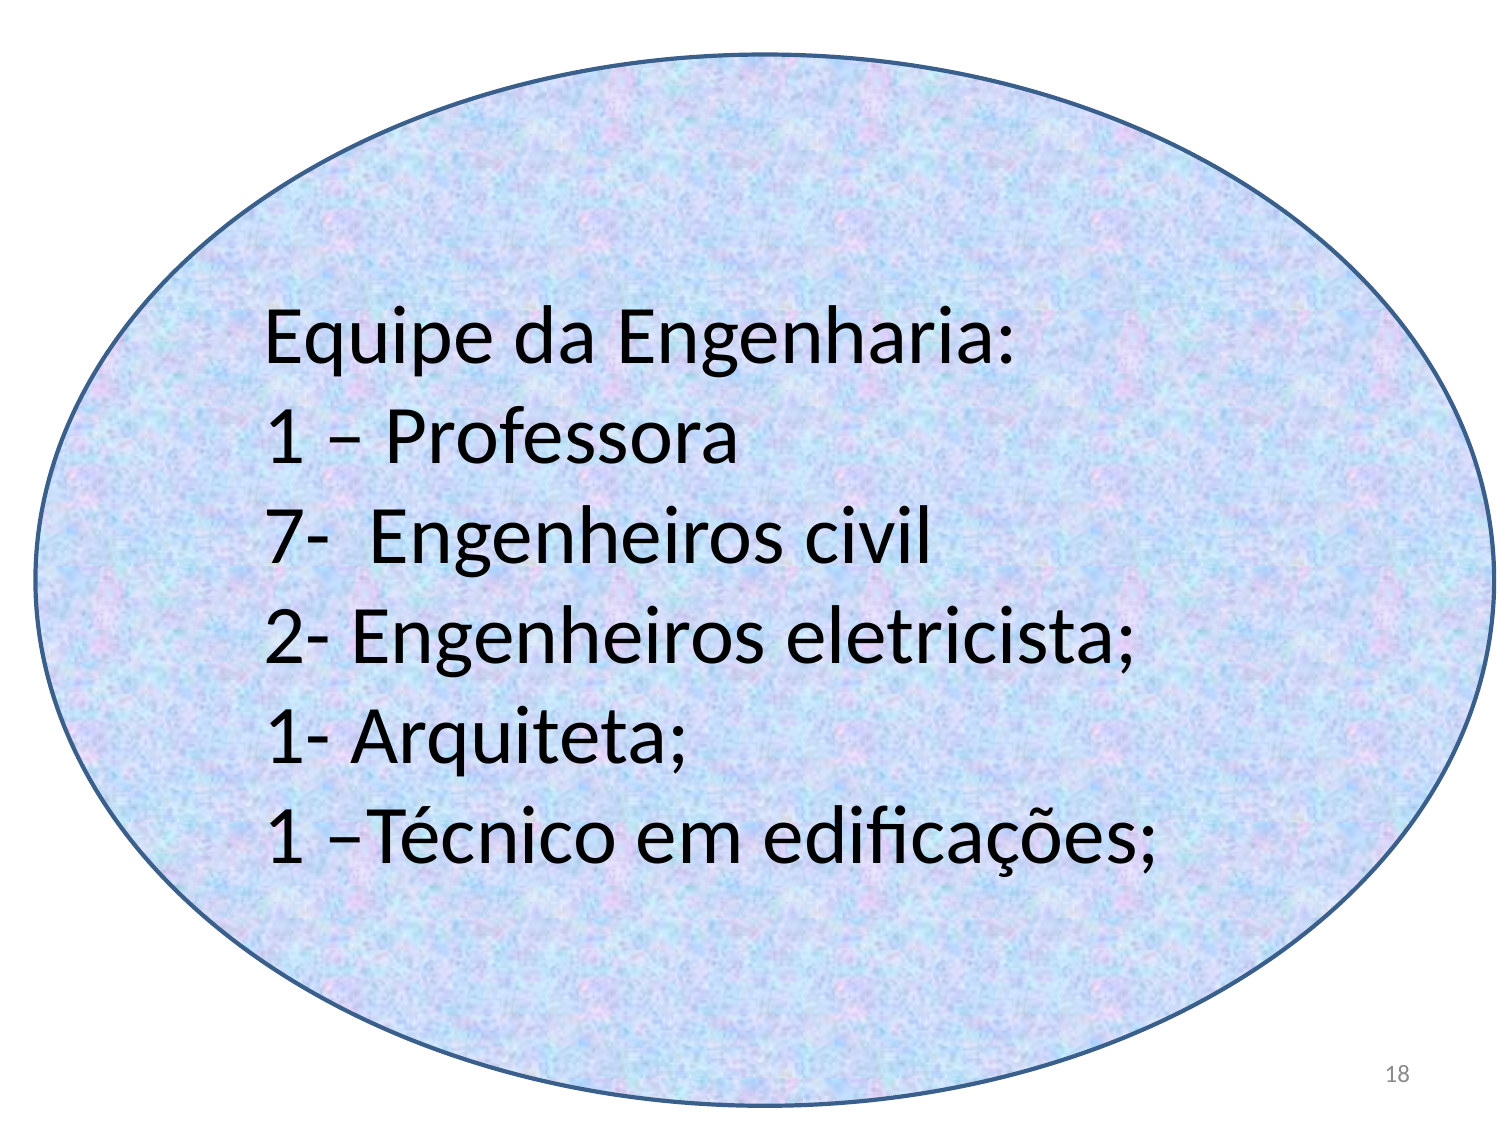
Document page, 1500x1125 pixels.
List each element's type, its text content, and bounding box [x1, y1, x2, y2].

text_box Equipe da Engenharia: 1 – Professora 7- Engenheiros civil 2- Engenheiros eletricista; 1- Arquiteta; 1 –Técnico em edificações; [33, 52, 1497, 1108]
footer [512, 1076, 655, 1103]
slide_number 18 [1074, 1042, 1425, 1103]
footer [874, 1083, 988, 1103]
